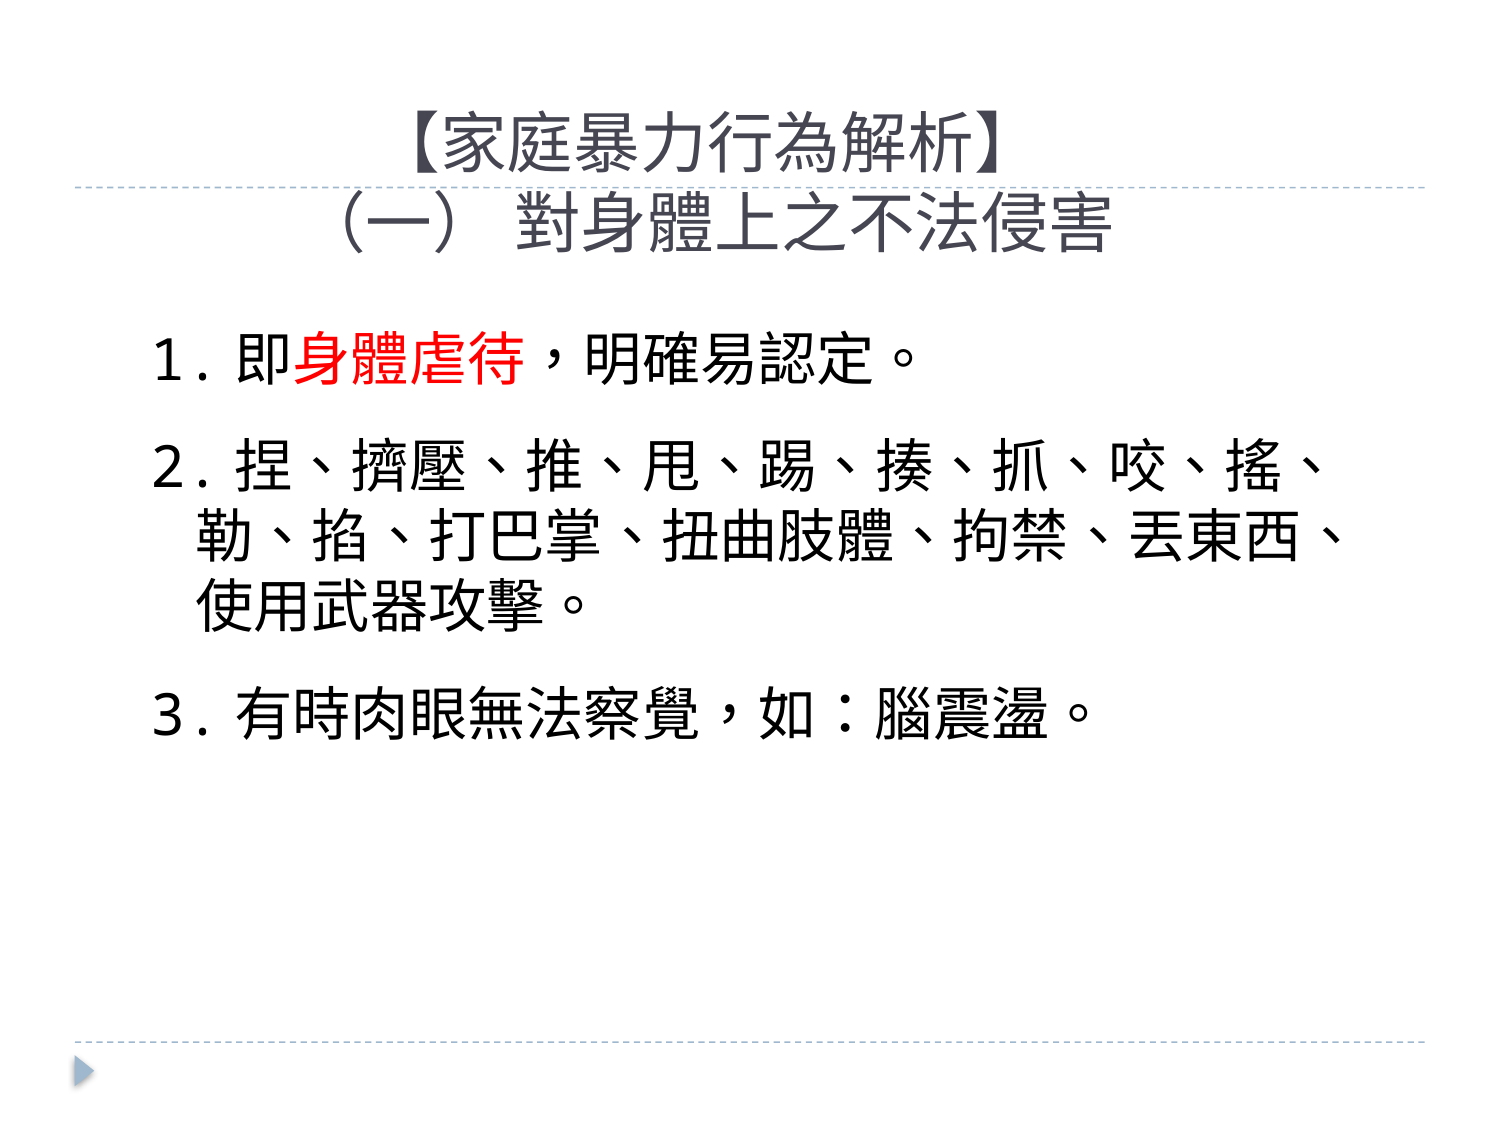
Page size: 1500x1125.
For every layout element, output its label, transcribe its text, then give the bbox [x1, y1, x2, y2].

title 【家庭暴力行為解析】 （一） 對身體上之不法侵害 [88, 125, 1326, 268]
list 1.即身體虐待，明確易認定。 2.捏、擠壓、推、甩、踢、揍、抓、咬、搖、勒、掐、打巴掌、扭曲肢體、拘禁、丟東西、使用武器攻擊。 3.有時肉眼無法察覺，如：腦震盪。 [135, 314, 1388, 1006]
